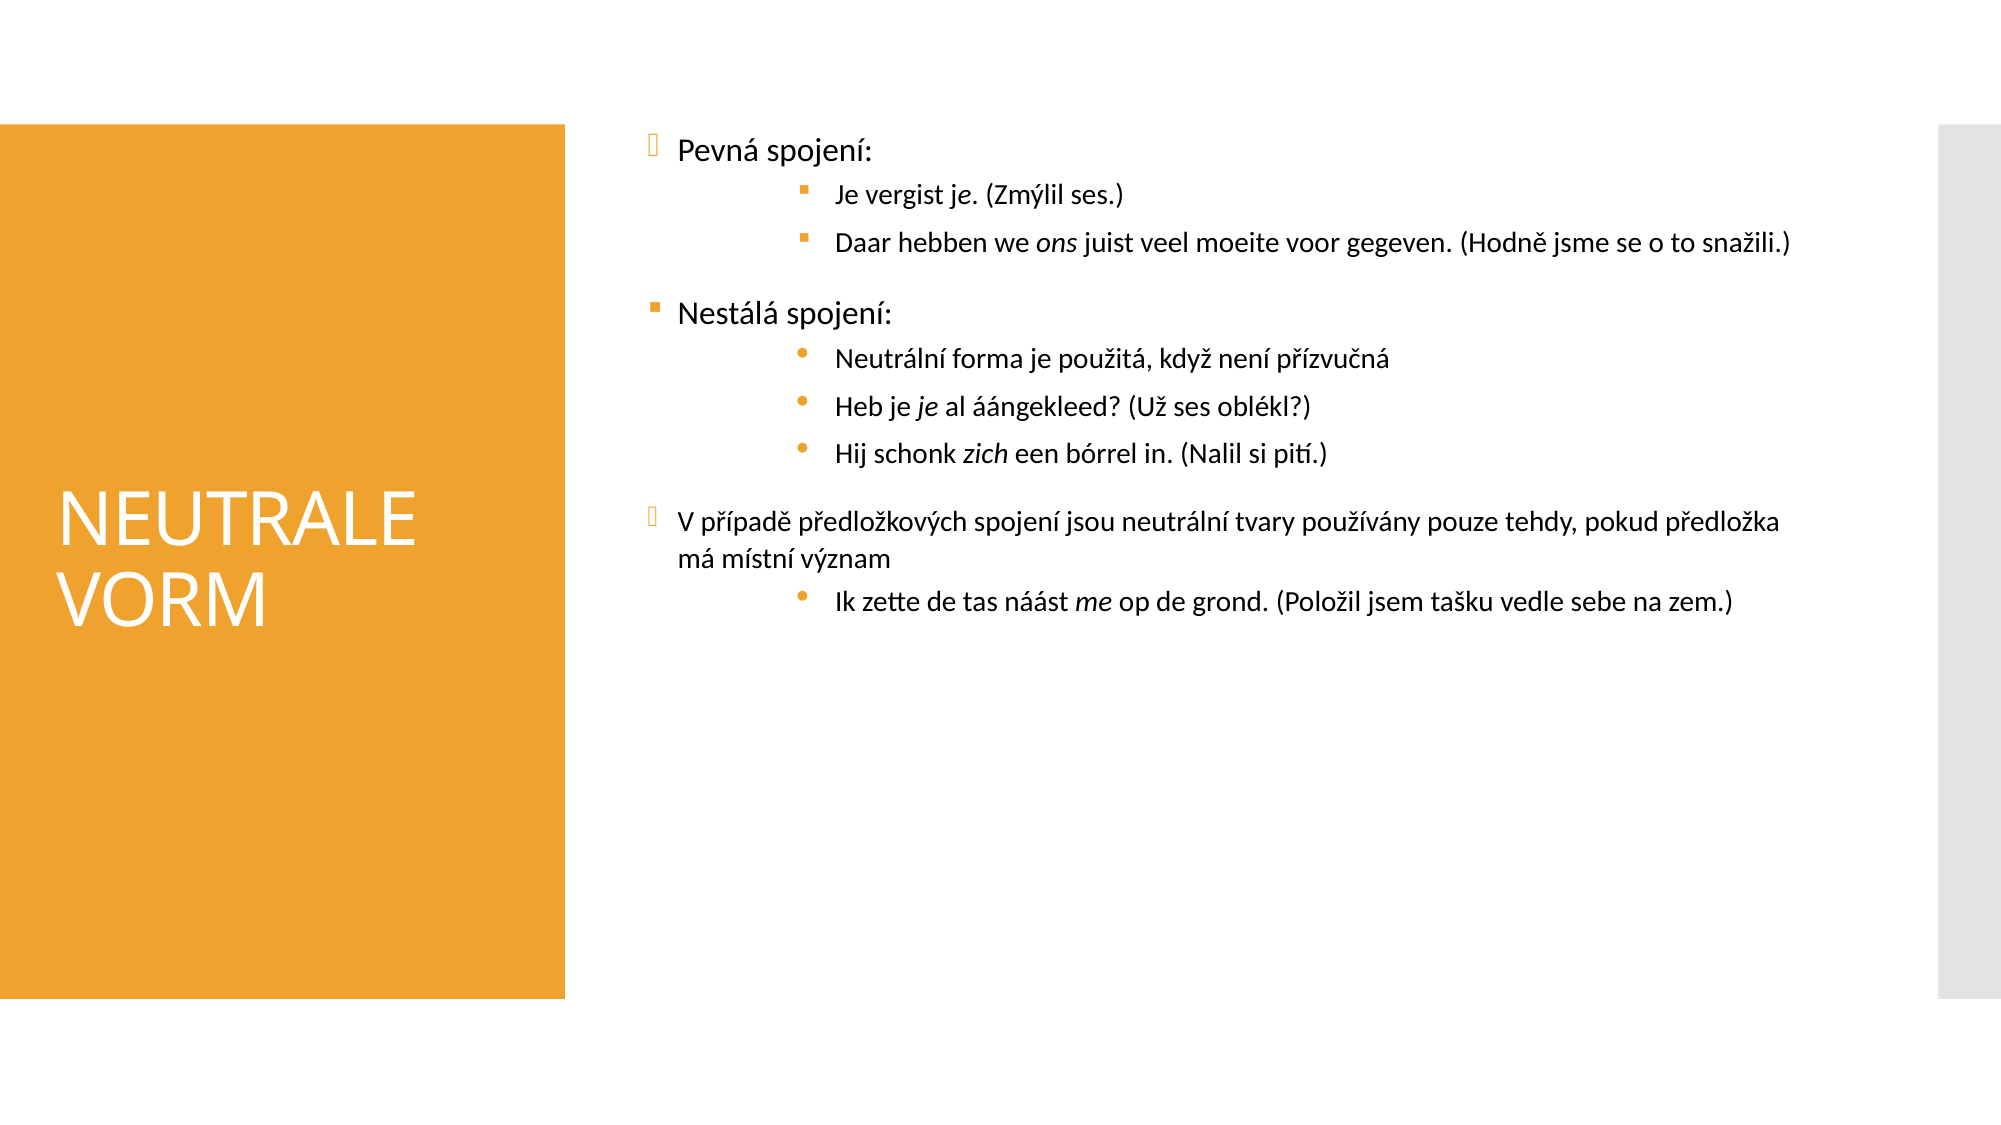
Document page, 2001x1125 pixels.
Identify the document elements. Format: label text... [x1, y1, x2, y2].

list Pevná spojení: Je vergist je. (Zmýlil ses.) Daar hebben we ons juist veel moeite voor gegeven. (Hodně jsme se o to snažili.) Nestálá spojení: Neutrální forma je použitá, když není přízvučná Heb je je al áángekleed? (Už ses oblékl?) Hij schonk zich een bórrel in. (Nalil si pití.) V případě předložkových spojení jsou neutrální tvary používány pouze tehdy, pokud předložka má místní význam Ik zette de tas náást me op de grond. (Položil jsem tašku vedle sebe na zem.) [632, 0, 1833, 795]
title NEUTRALE VORM [41, 184, 525, 940]
